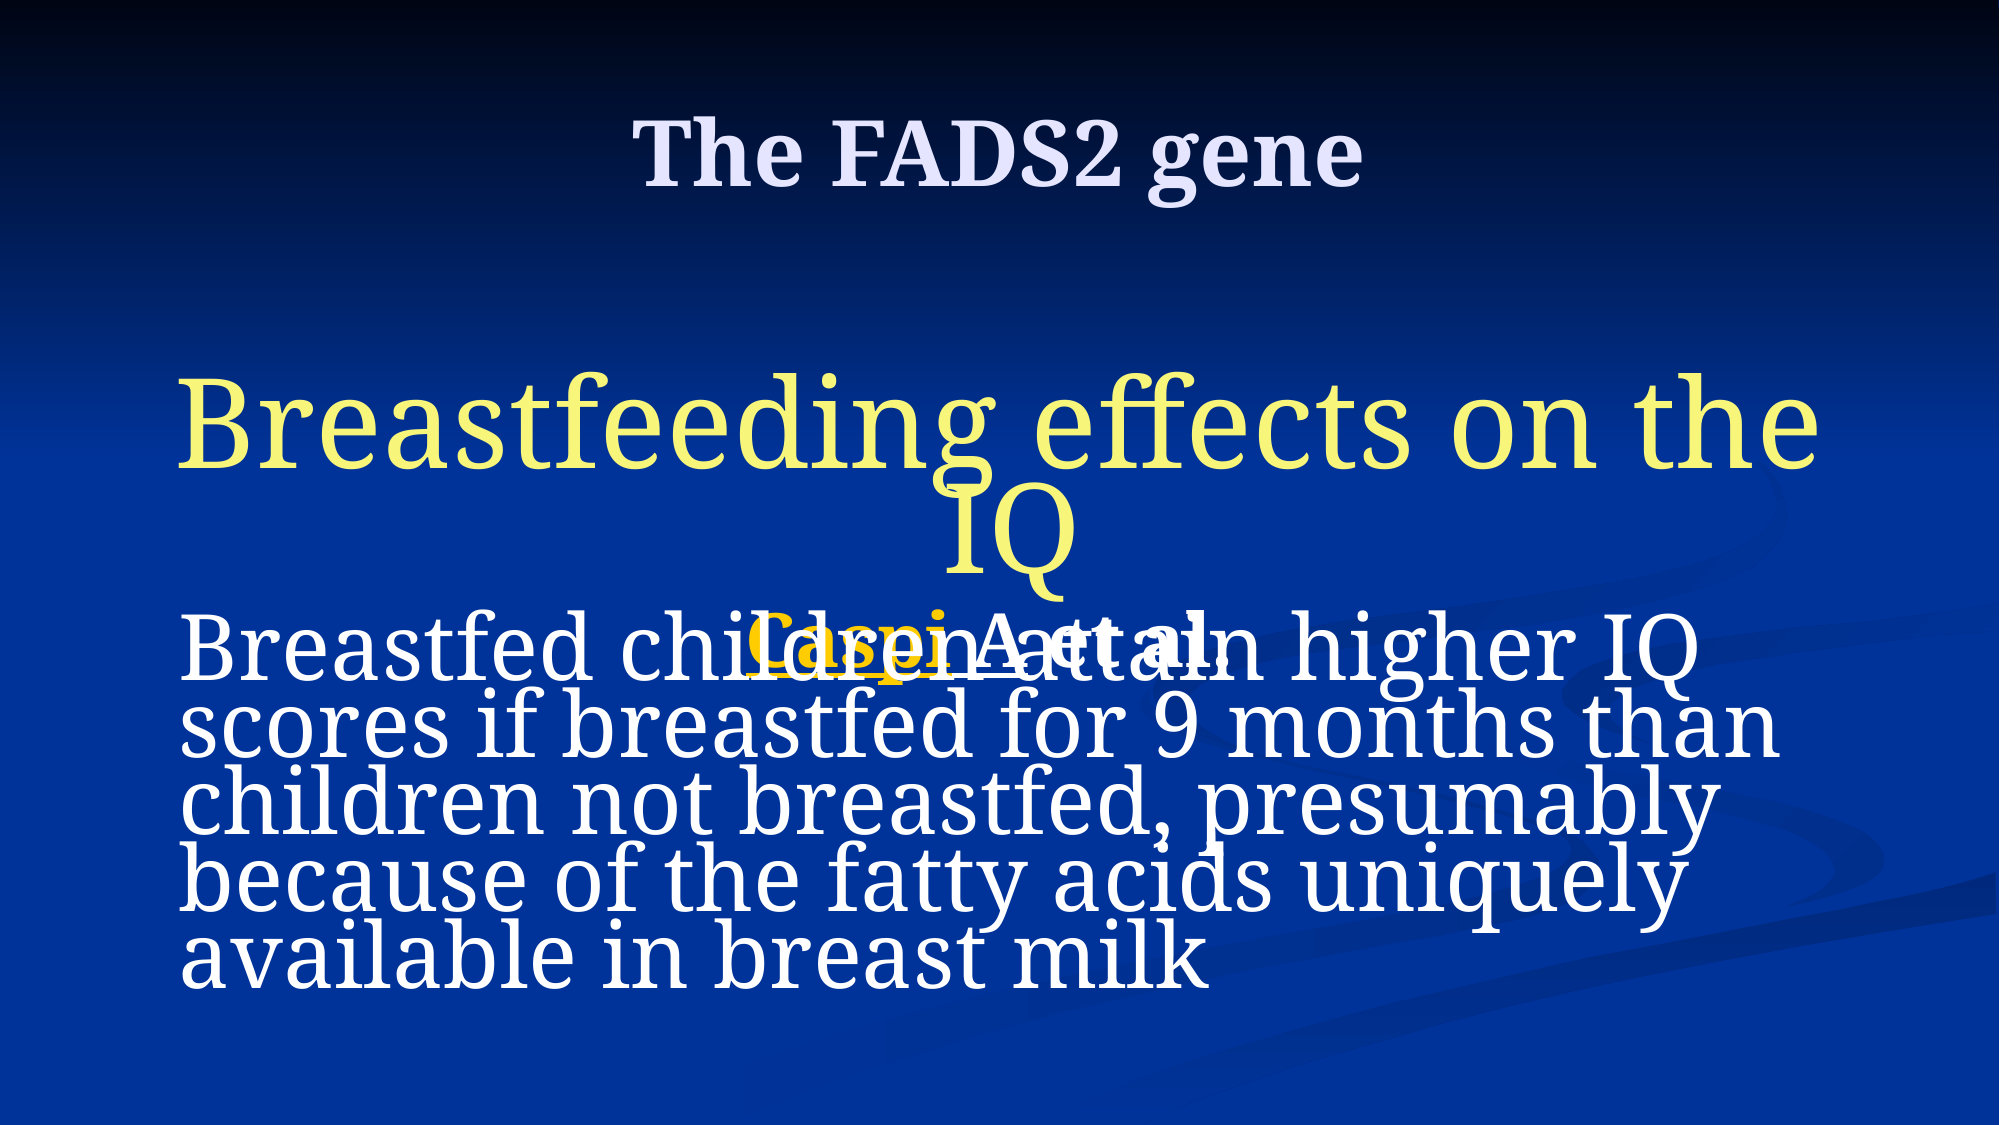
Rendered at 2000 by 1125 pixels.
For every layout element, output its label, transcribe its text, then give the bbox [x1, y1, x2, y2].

text_box Breastfed children attain higher IQ scores if breastfed for 9 months than children not breastfed, presumably because of the fatty acids uniquely available in breast milk [88, 611, 1911, 1011]
title The FADS2 gene [99, 56, 1900, 244]
list Breastfeeding effects on the IQ Caspi A et al. [99, 262, 1900, 611]
